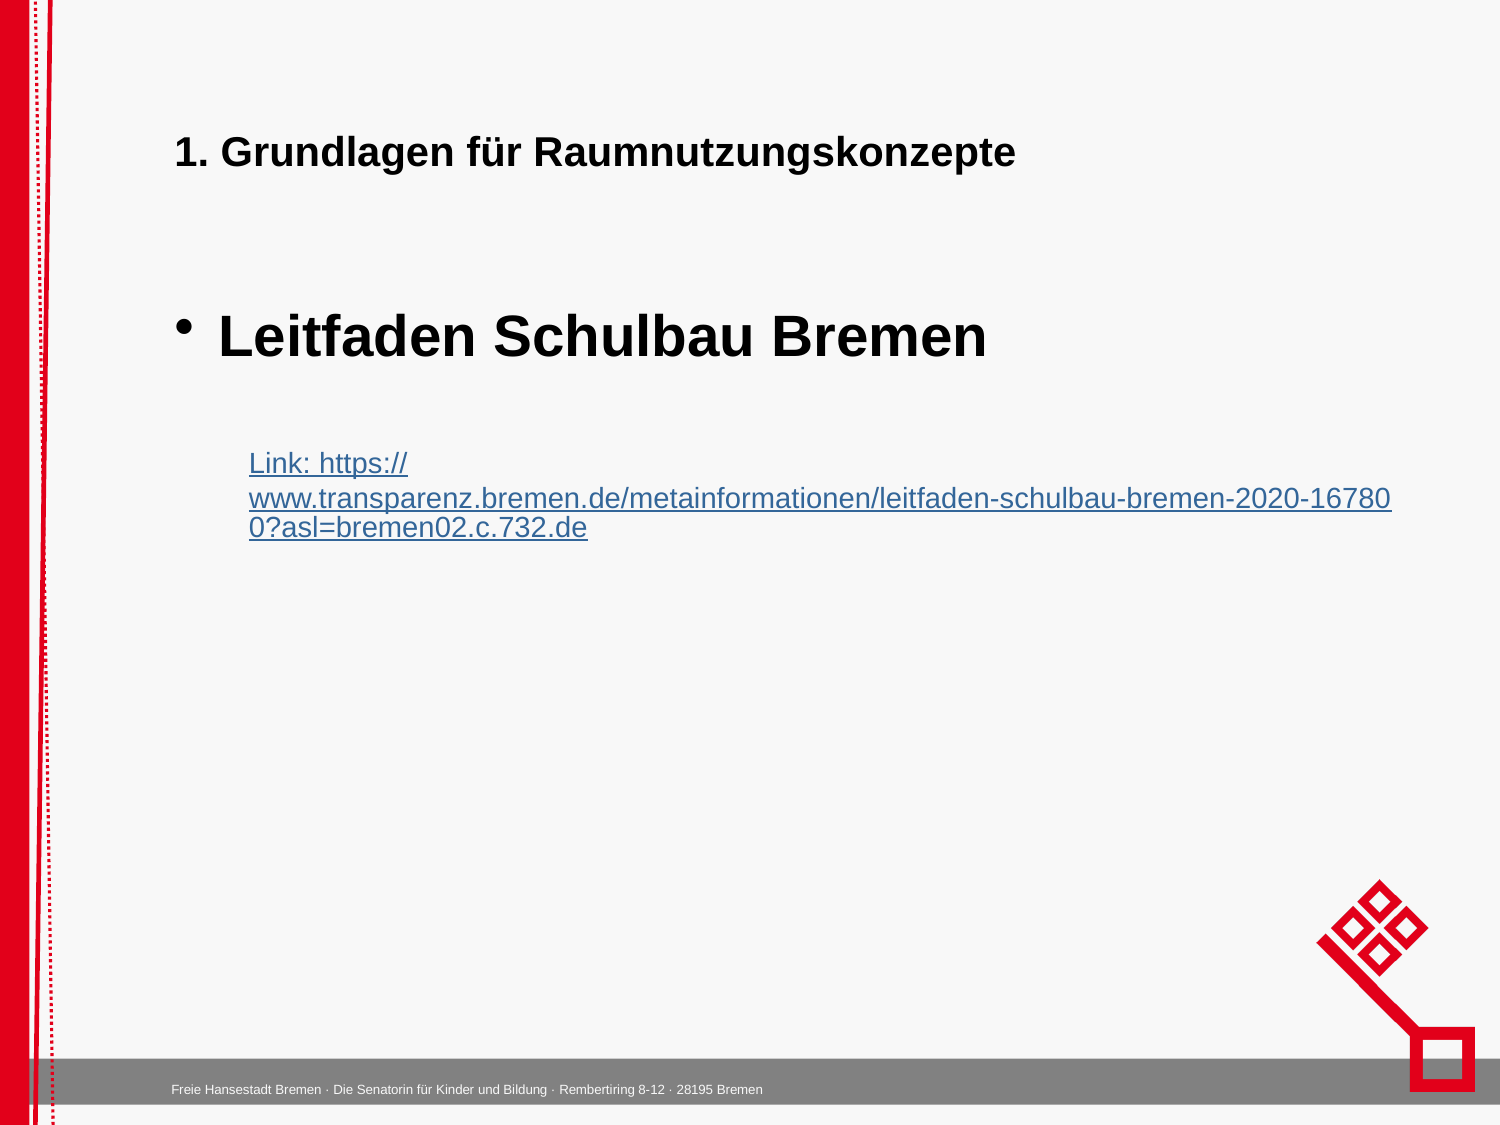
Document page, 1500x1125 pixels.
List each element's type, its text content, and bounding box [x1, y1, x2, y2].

title 1. Grundlagen für Raumnutzungskonzepte [159, 66, 1423, 241]
picture [1316, 879, 1475, 1092]
list Leitfaden Schulbau Bremen Link: https://www.transparenz.bremen.de/metainformationen/leitfaden-schulbau-bremen-2020-167800?asl=bremen02.c.732.de [159, 290, 1423, 1024]
